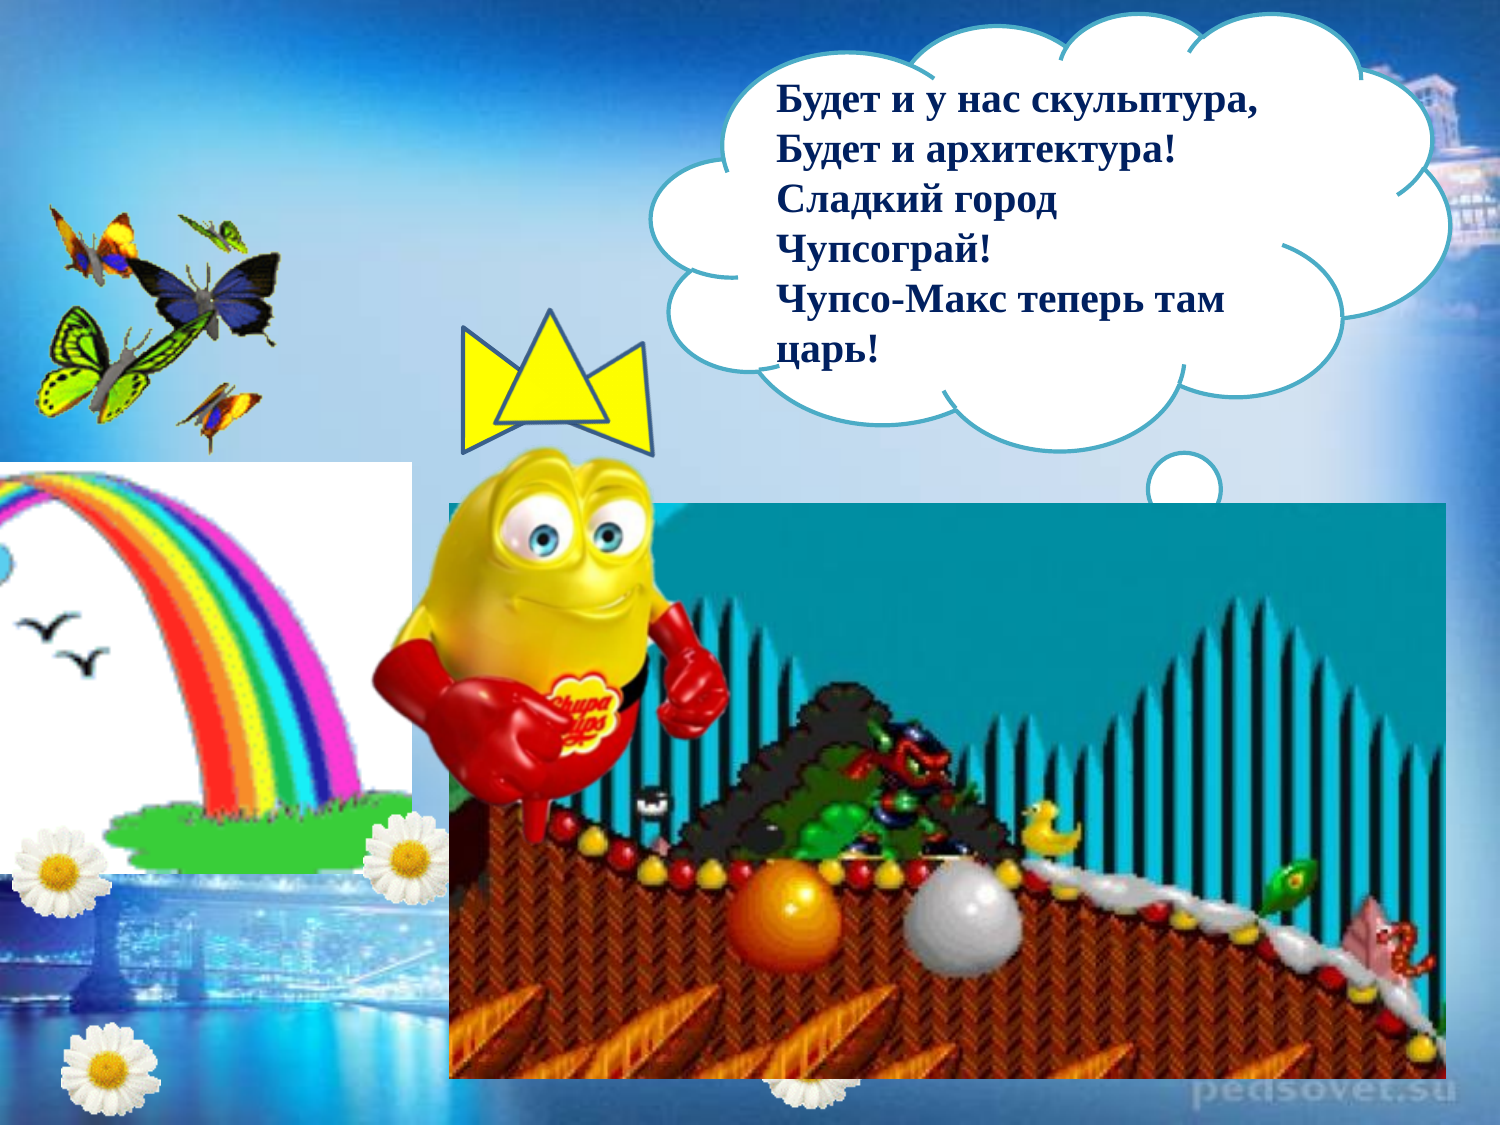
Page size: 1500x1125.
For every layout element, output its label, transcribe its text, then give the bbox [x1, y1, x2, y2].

text_box Будет и у нас скульптура, Будет и архитектура! Сладкий город Чупсограй! Чупсо-Макс теперь там царь! [1295, 14, 1453, 387]
picture [0, 0, 1500, 1125]
